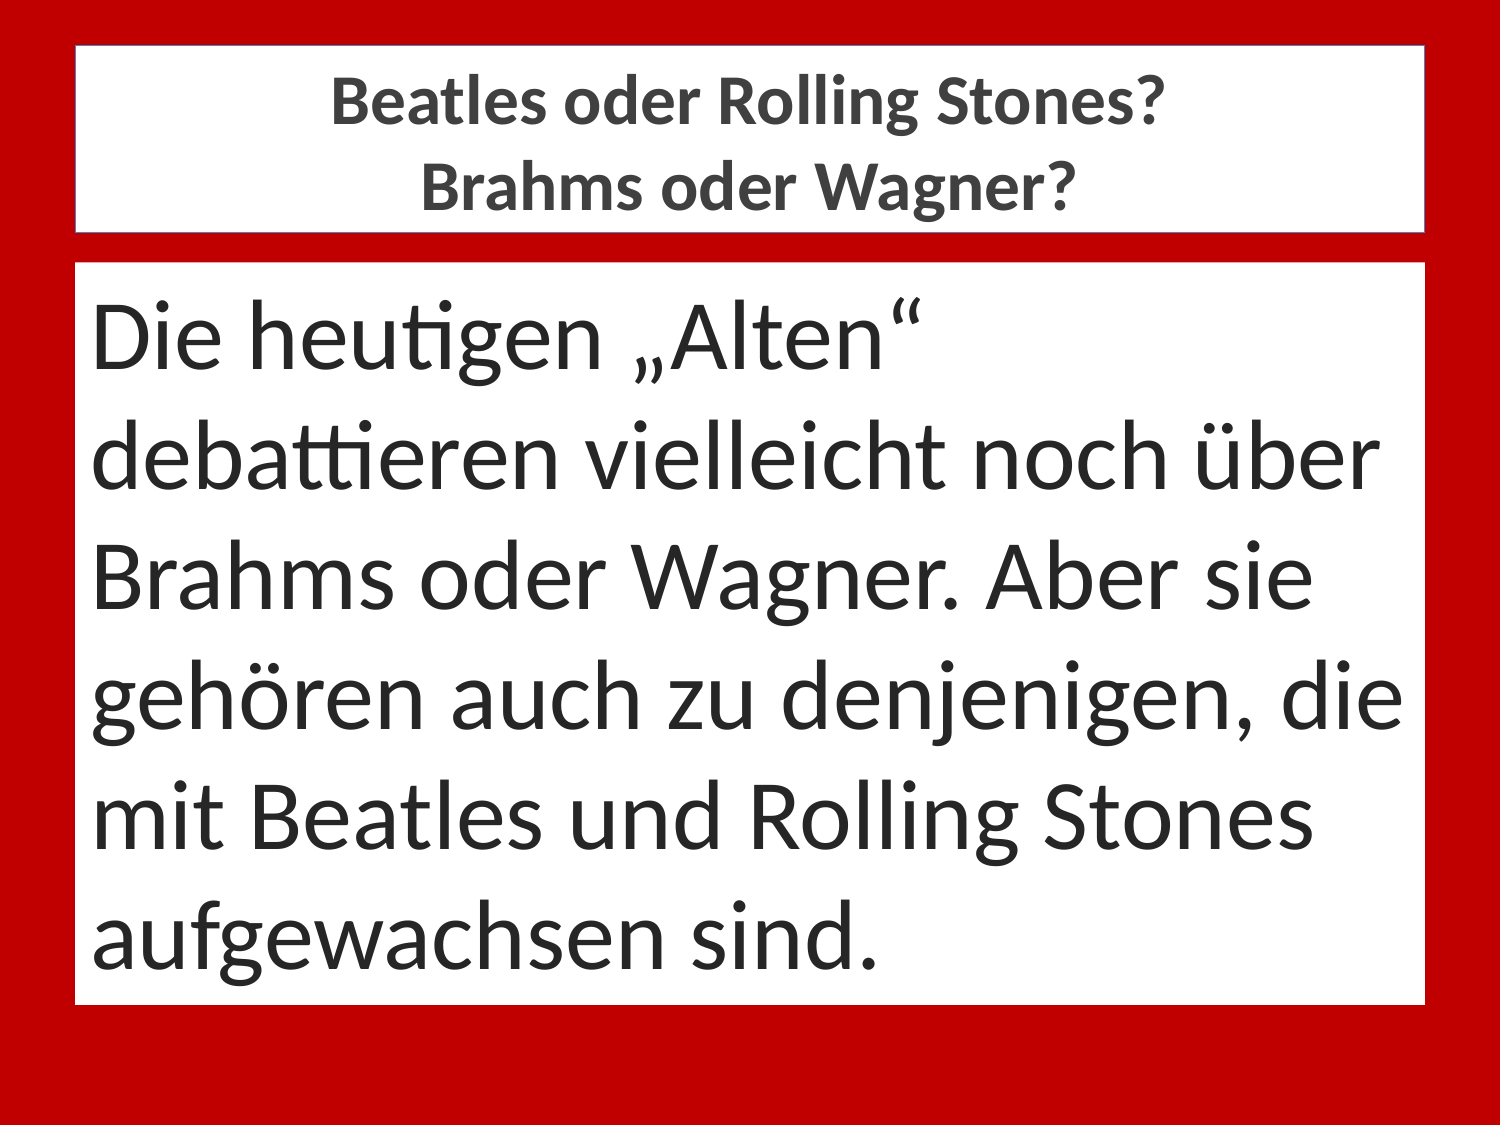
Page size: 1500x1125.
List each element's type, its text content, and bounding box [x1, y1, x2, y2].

title Beatles oder Rolling Stones? Brahms oder Wagner? [75, 45, 1425, 233]
list Die heutigen „Alten“ debattieren vielleicht noch über Brahms oder Wagner. Aber sie gehören auch zu denjenigen, die mit Beatles und Rolling Stones aufgewachsen sind. [75, 262, 1425, 1005]
